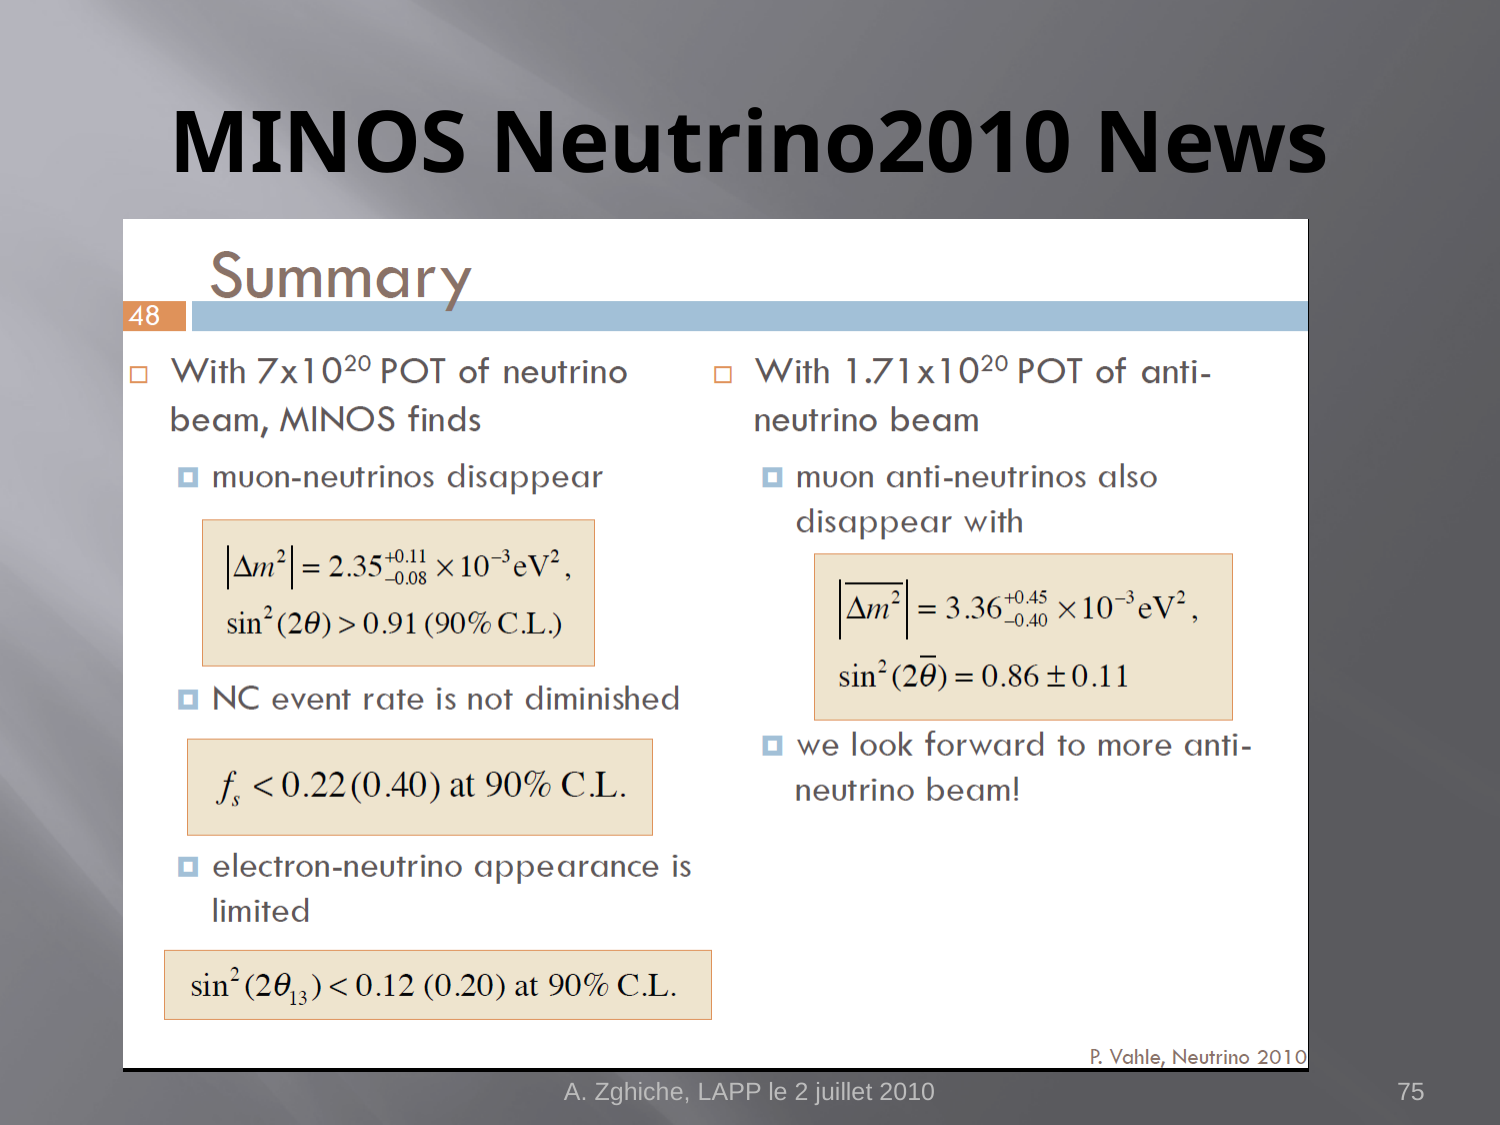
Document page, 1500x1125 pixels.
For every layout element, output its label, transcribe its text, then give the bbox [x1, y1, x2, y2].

title MINOS Neutrino2010 News [75, 45, 1425, 233]
picture [123, 219, 1310, 1072]
slide_number 75 [1323, 1052, 1425, 1113]
